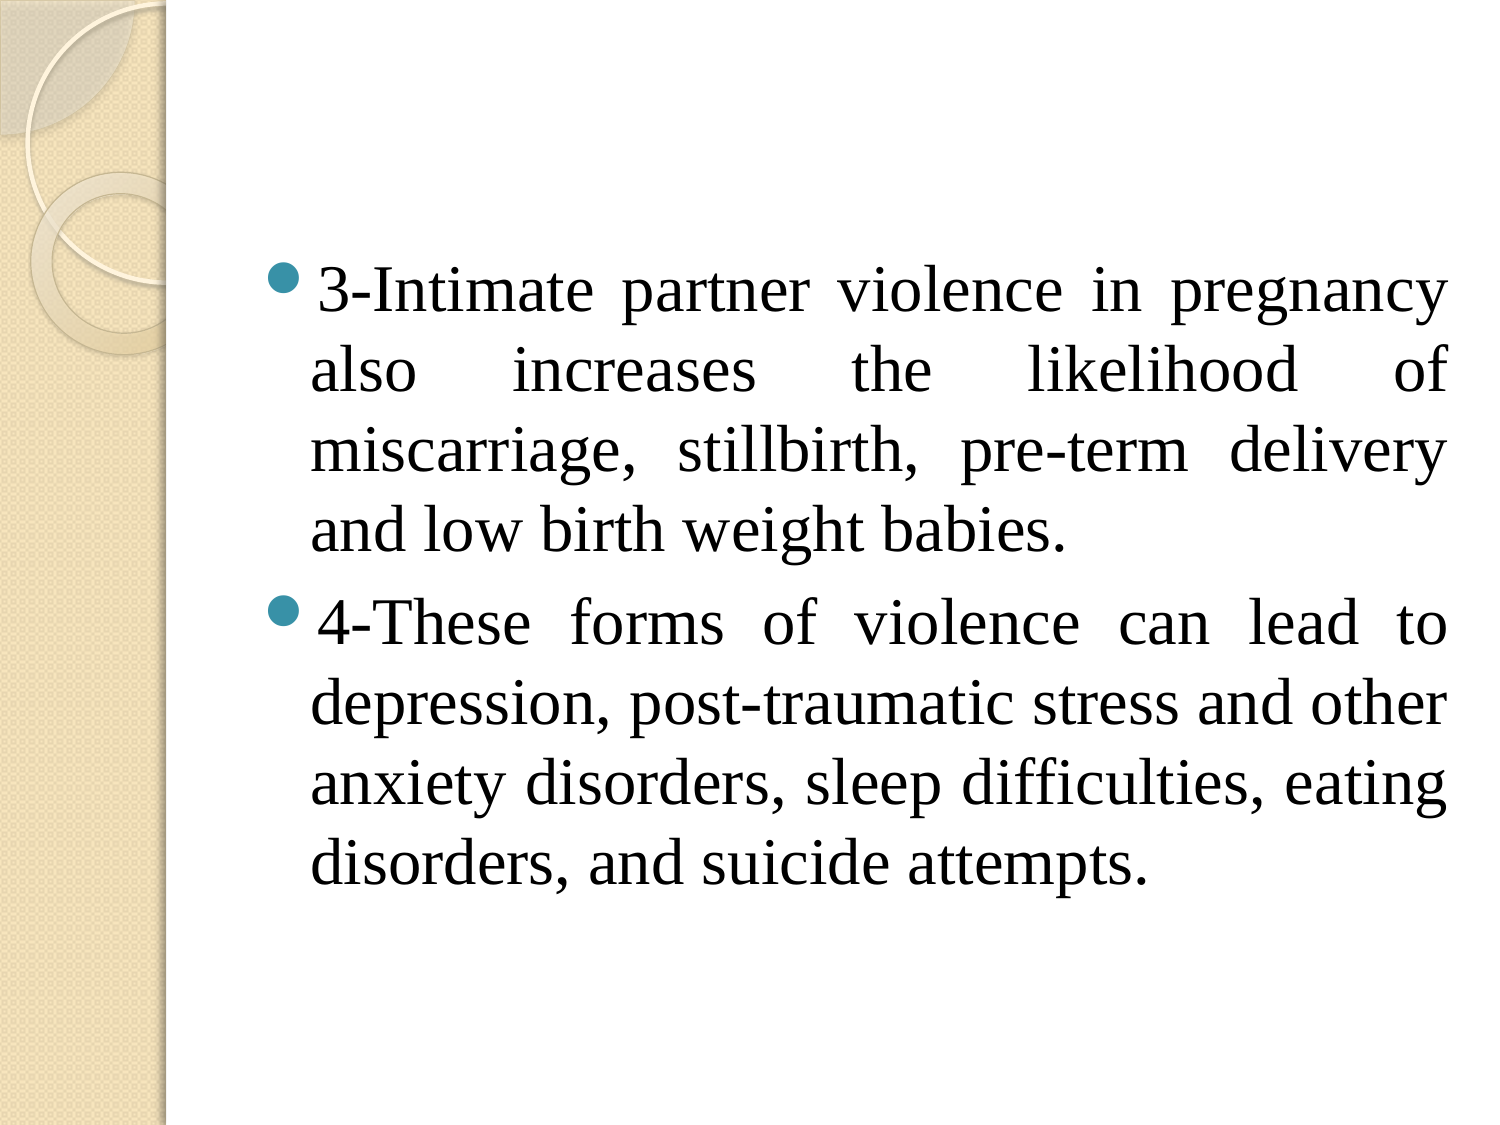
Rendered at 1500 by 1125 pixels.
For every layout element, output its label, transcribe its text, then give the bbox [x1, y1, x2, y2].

list 3-Intimate partner violence in pregnancy also increases the likelihood of miscarriage, stillbirth, pre-term delivery and low birth weight babies. 4-These forms of violence can lead to depression, post-traumatic stress and other anxiety disorders, sleep difficulties, eating disorders, and suicide attempts. [235, 237, 1466, 1025]
